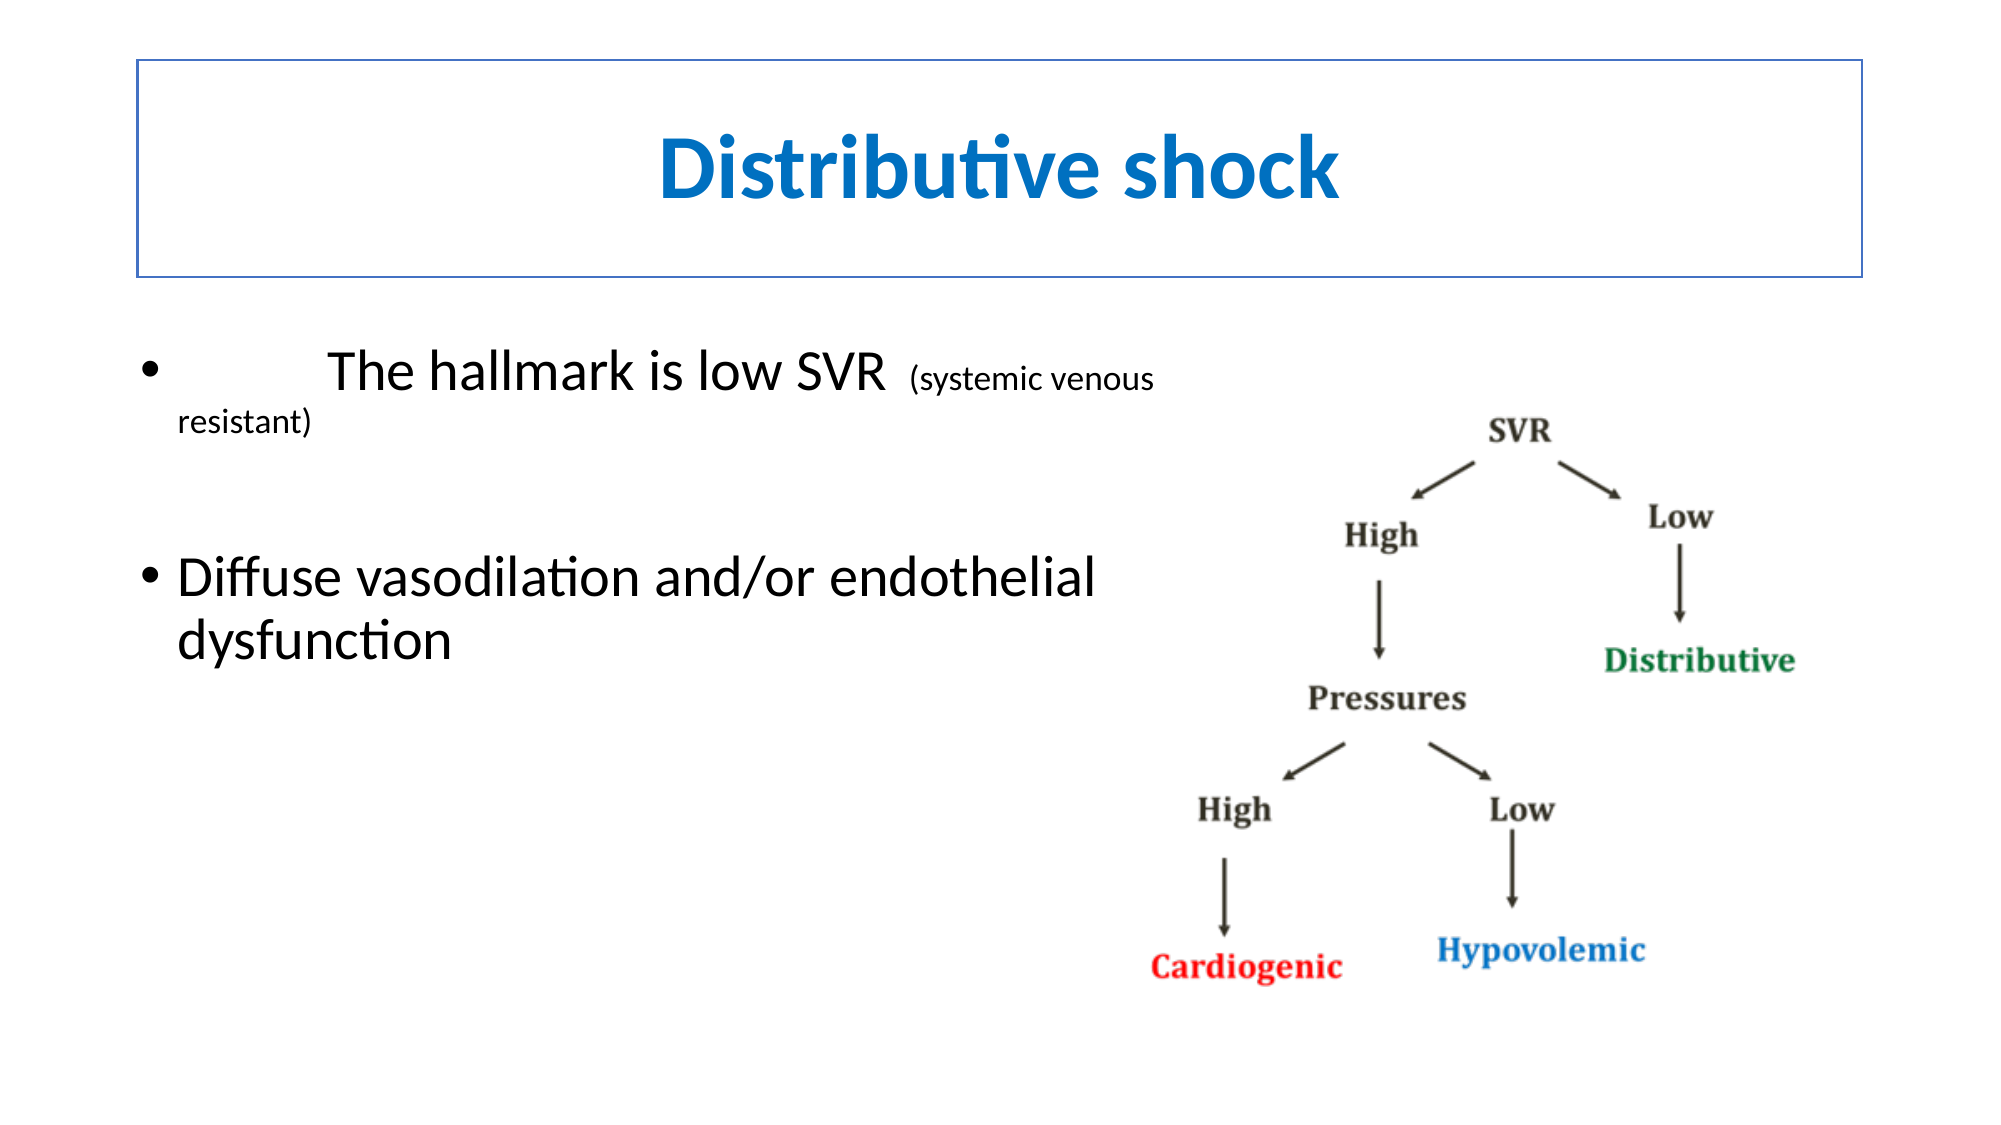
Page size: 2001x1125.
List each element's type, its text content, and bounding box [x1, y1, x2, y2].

list The hallmark is low SVR (systemic venous resistant) Diffuse vasodilation and/or endothelial dysfunction [125, 333, 1193, 1047]
picture [1129, 397, 1817, 1007]
title Distributive shock [136, 59, 1863, 278]
